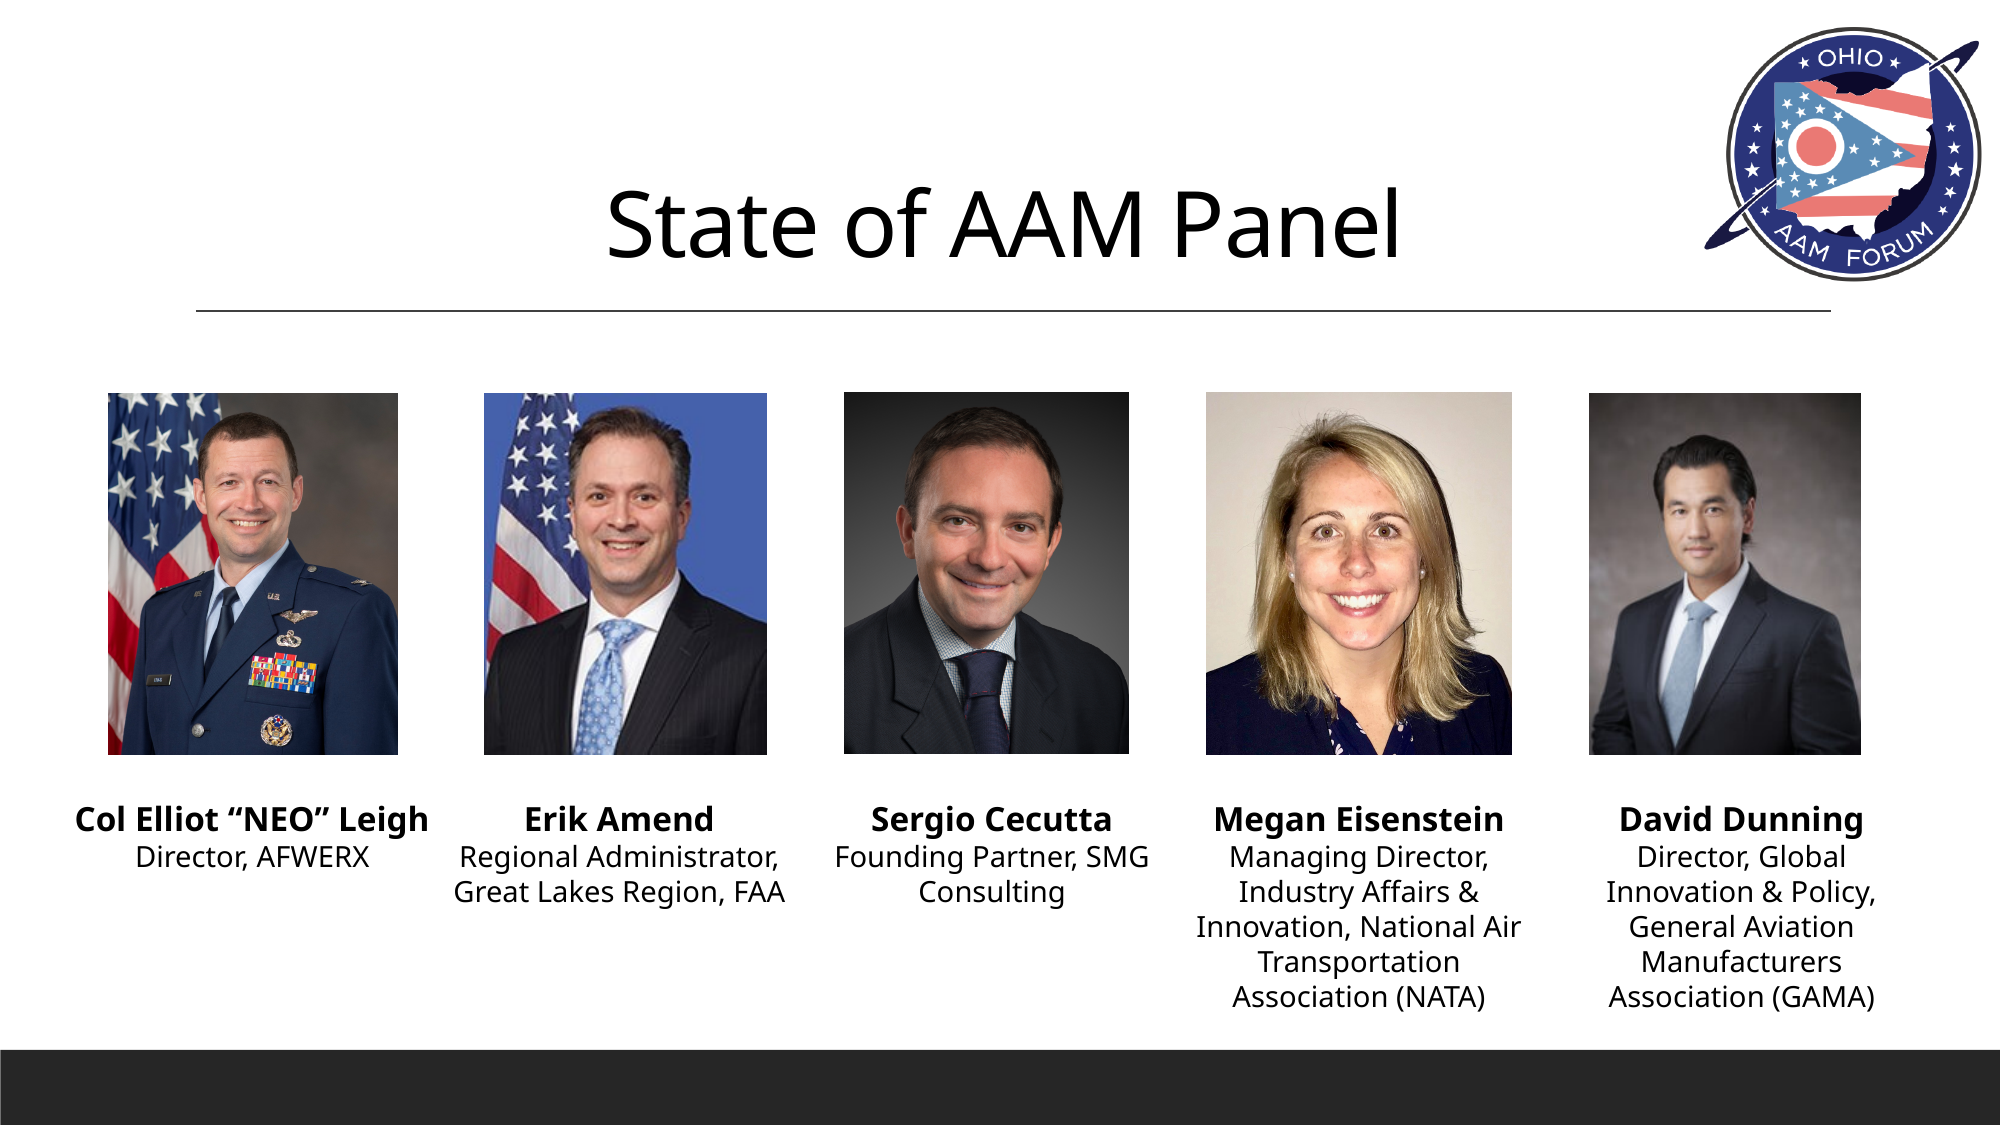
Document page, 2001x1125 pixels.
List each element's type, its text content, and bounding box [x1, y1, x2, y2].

text_box David Dunning Director, Global Innovation & Policy, General Aviation Manufacturers Association (GAMA) [1547, 790, 1936, 1021]
picture [484, 392, 767, 755]
text_box Erik Amend Regional Administrator, Great Lakes Region, FAA [425, 790, 814, 916]
text_box Sergio Cecutta Founding Partner, SMG Consulting [814, 790, 1187, 916]
picture [1589, 393, 1861, 756]
picture [843, 391, 1130, 755]
text_box Col Elliot “NEO” Leigh Director, AFWERX [58, 790, 425, 881]
title State of AAM Panel [180, 47, 1698, 285]
text_box Megan Eisenstein Managing Director, Industry Affairs & Innovation, National Air Transportation Association (NATA) [1165, 790, 1547, 1021]
picture [107, 393, 398, 756]
picture [1701, 22, 1985, 286]
picture [1206, 392, 1513, 755]
